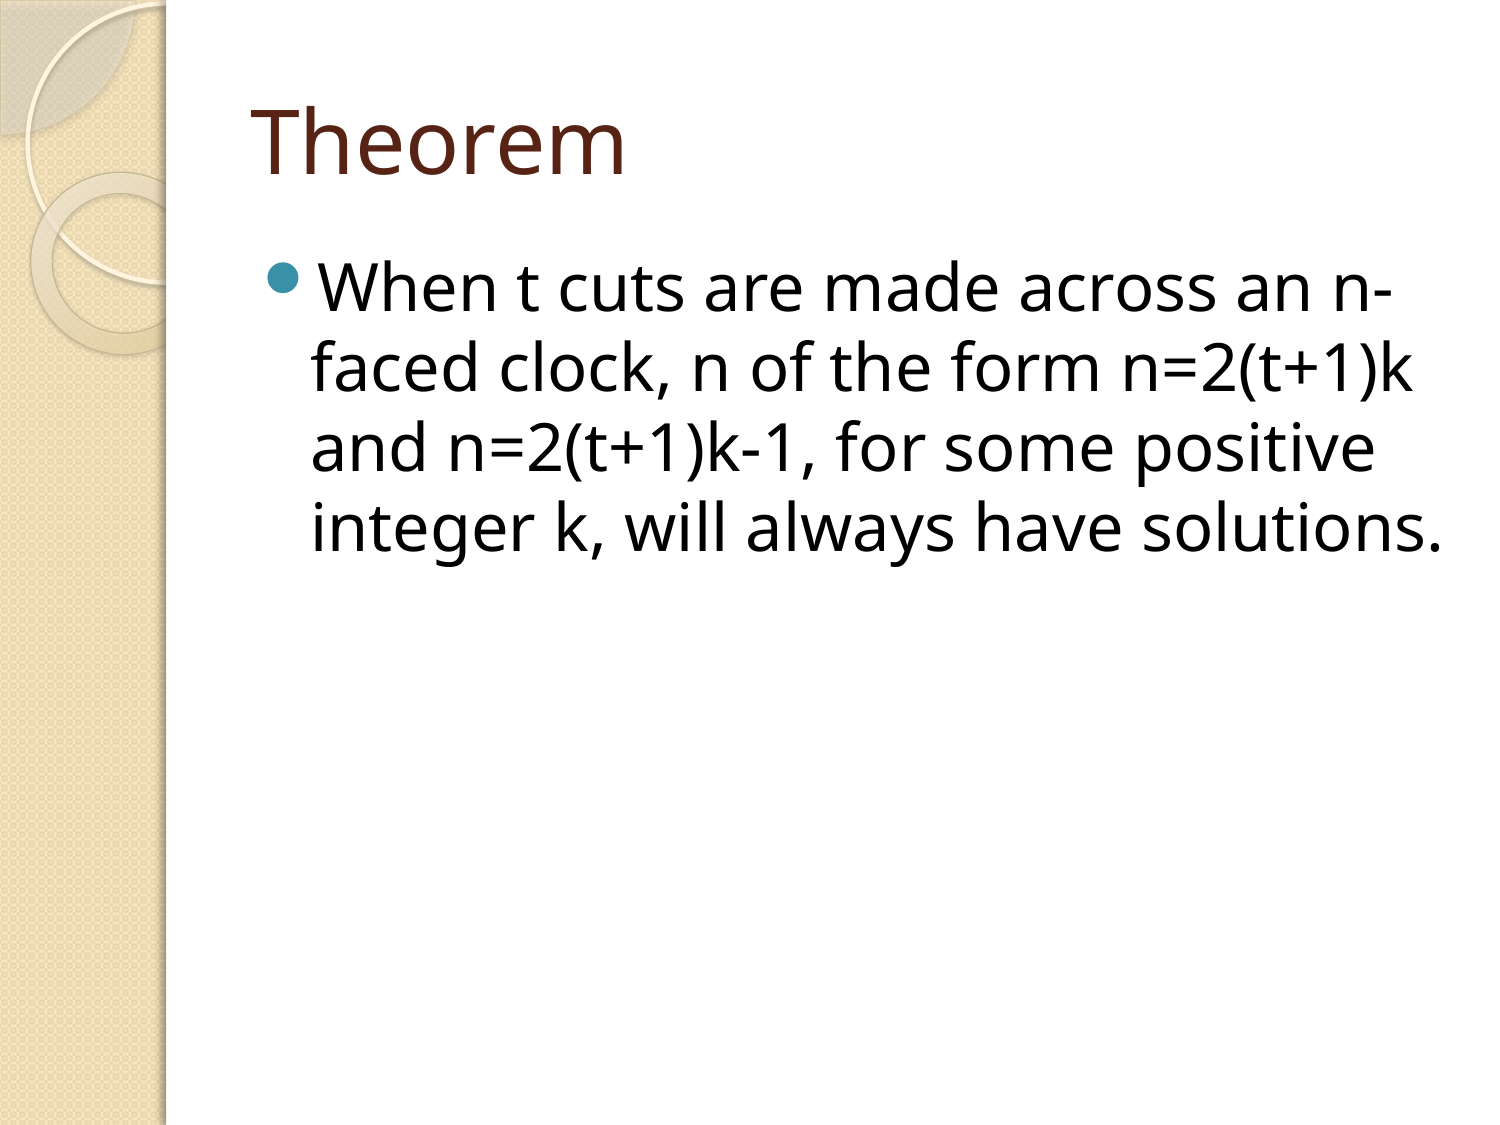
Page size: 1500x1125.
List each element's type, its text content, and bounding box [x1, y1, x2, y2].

list When t cuts are made across an n-faced clock, n of the form n=2(t+1)k and n=2(t+1)k-1, for some positive integer k, will always have solutions. [235, 237, 1466, 1025]
title Theorem [235, 45, 1466, 233]
